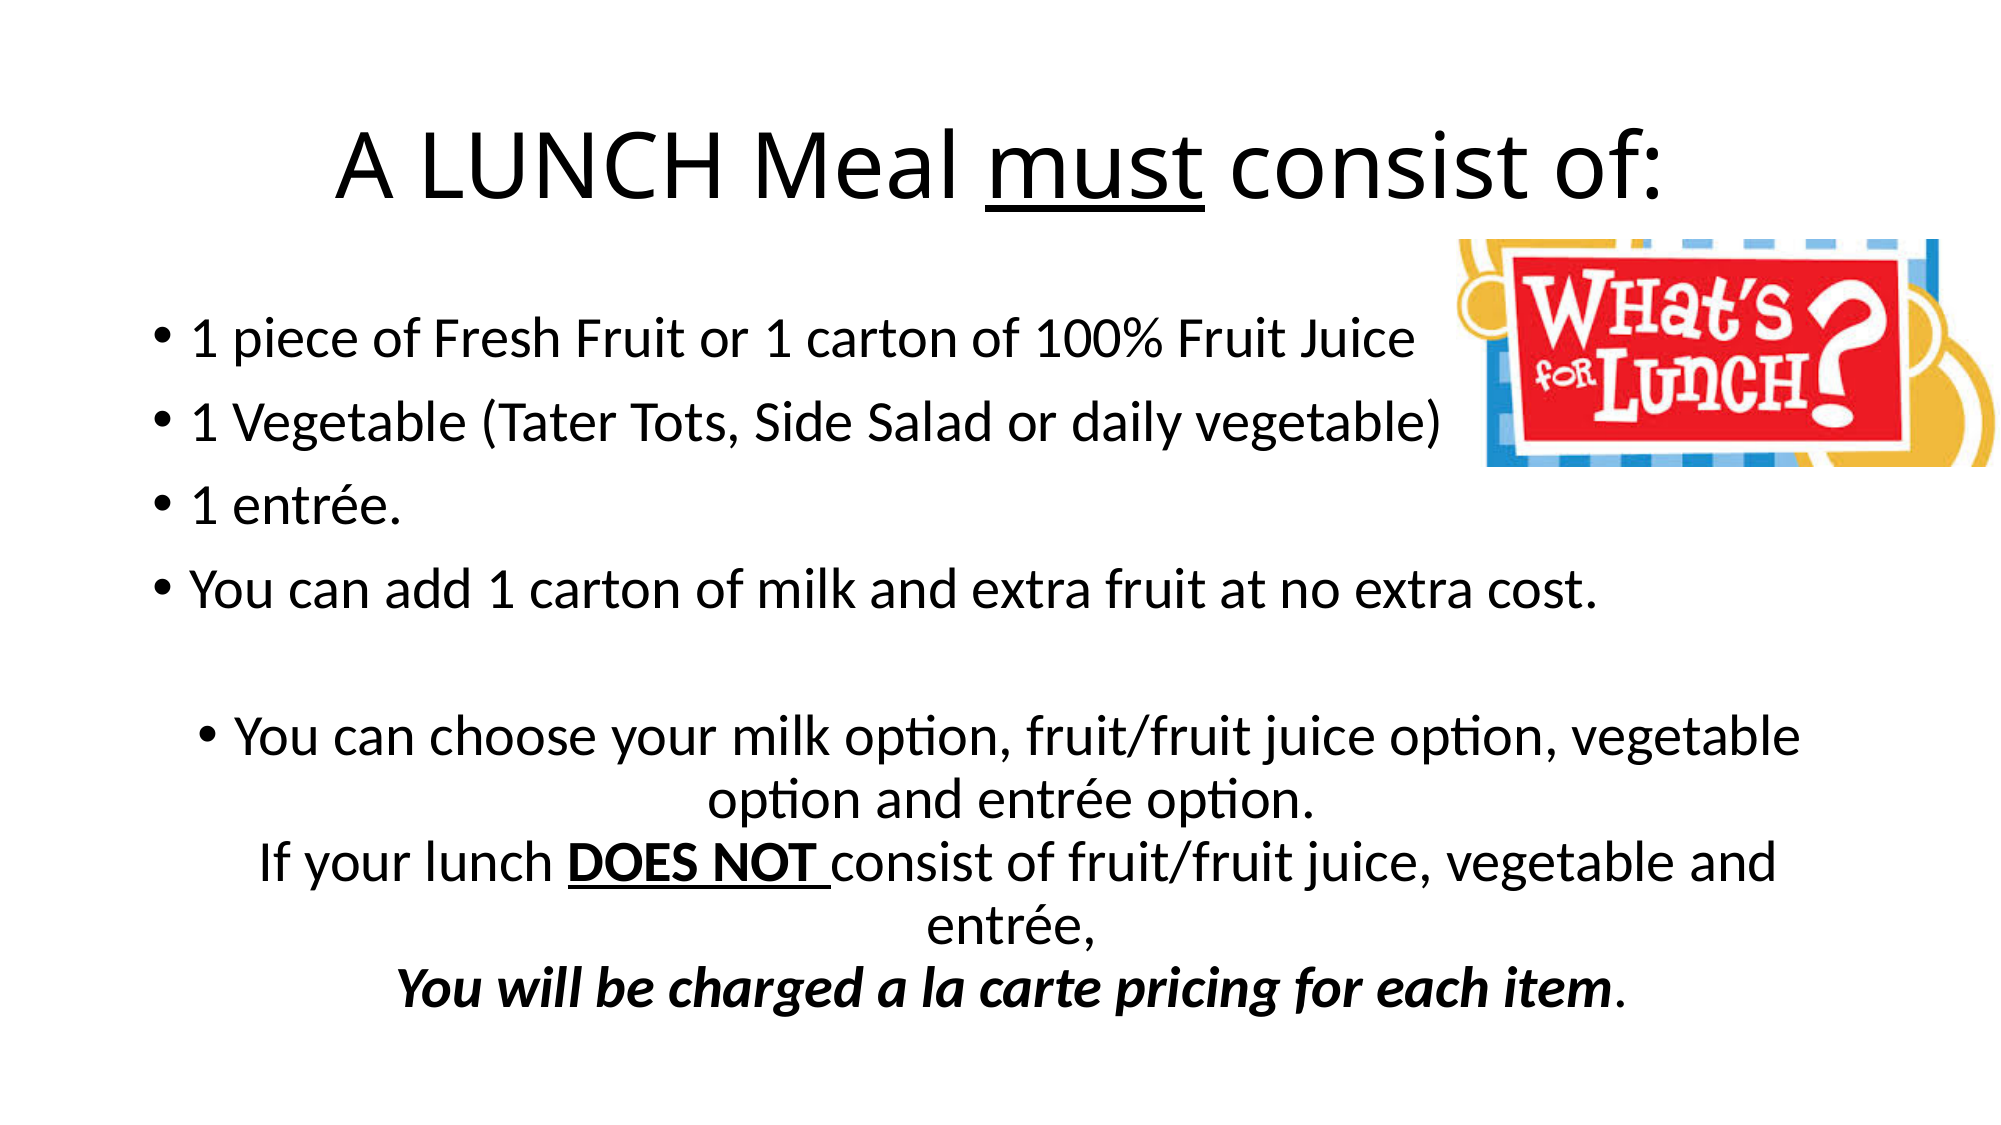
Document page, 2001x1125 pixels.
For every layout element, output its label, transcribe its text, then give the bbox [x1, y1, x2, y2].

picture [1456, 239, 2000, 467]
title A LUNCH Meal must consist of: [137, 59, 1863, 278]
list 1 piece of Fresh Fruit or 1 carton of 100% Fruit Juice 1 Vegetable (Tater Tots, Side Salad or daily vegetable) 1 entrée. You can add 1 carton of milk and extra fruit at no extra cost. You can choose your milk option, fruit/fruit juice option, vegetable option and entrée option. If your lunch DOES NOT consist of fruit/fruit juice, vegetable and entrée, You will be charged a la carte pricing for each item. [137, 299, 1863, 1059]
